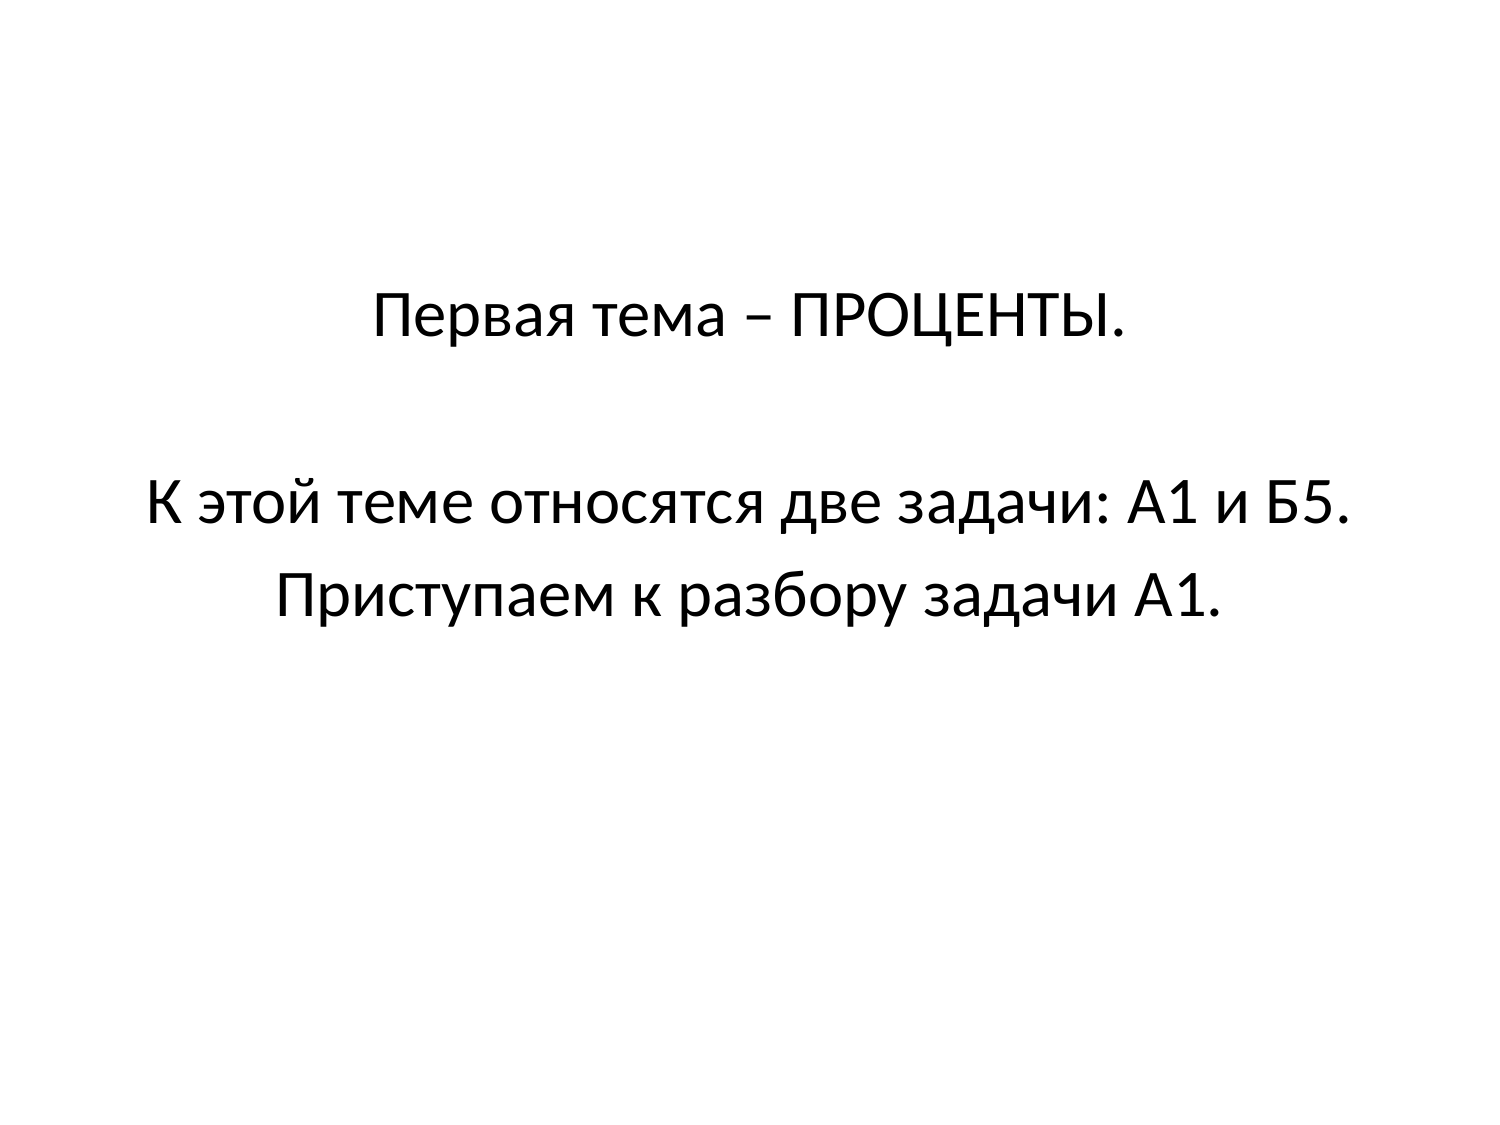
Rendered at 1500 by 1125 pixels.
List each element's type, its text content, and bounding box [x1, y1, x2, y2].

list Первая тема – ПРОЦЕНТЫ. К этой теме относятся две задачи: А1 и Б5. Приступаем к разбору задачи А1. [75, 262, 1425, 1005]
